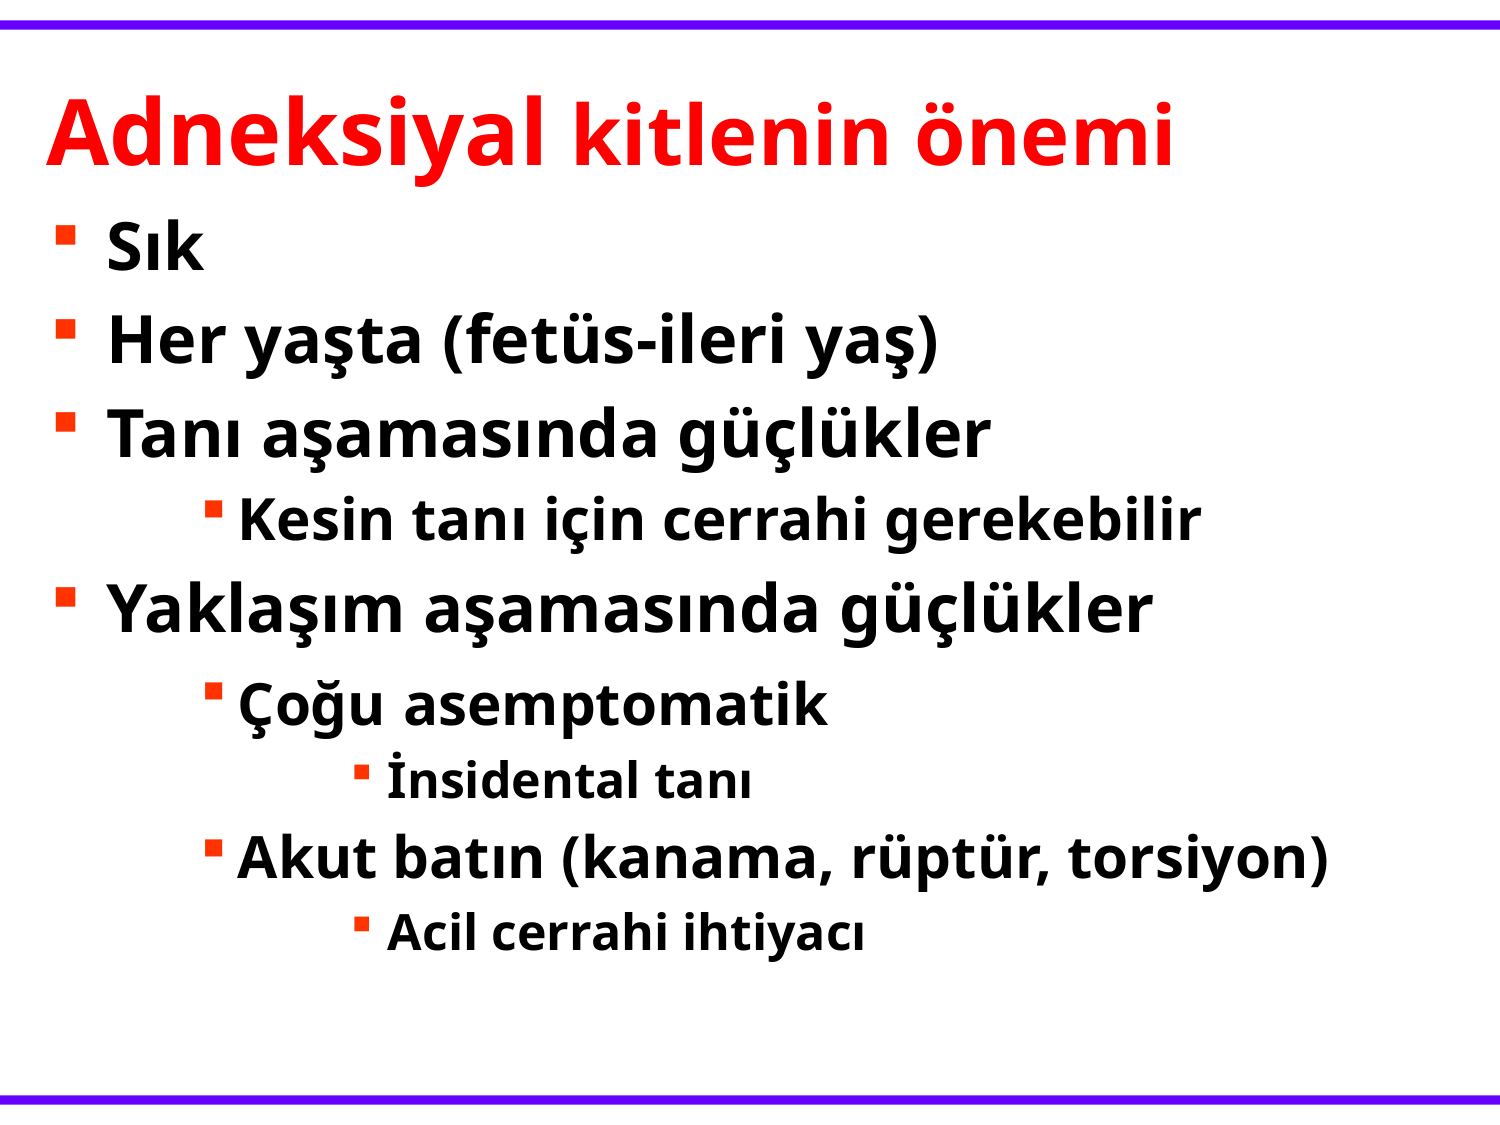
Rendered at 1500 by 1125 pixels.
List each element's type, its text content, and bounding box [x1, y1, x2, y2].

list Sık Her yaşta (fetüs-ileri yaş) Tanı aşamasında güçlükler Kesin tanı için cerrahi gerekebilir Yaklaşım aşamasında güçlükler Çoğu asemptomatik İnsidental tanı Akut batın (kanama, rüptür, torsiyon) Acil cerrahi ihtiyacı [35, 196, 1459, 1047]
title Adneksiyal kitlenin önemi [31, 66, 1382, 173]
